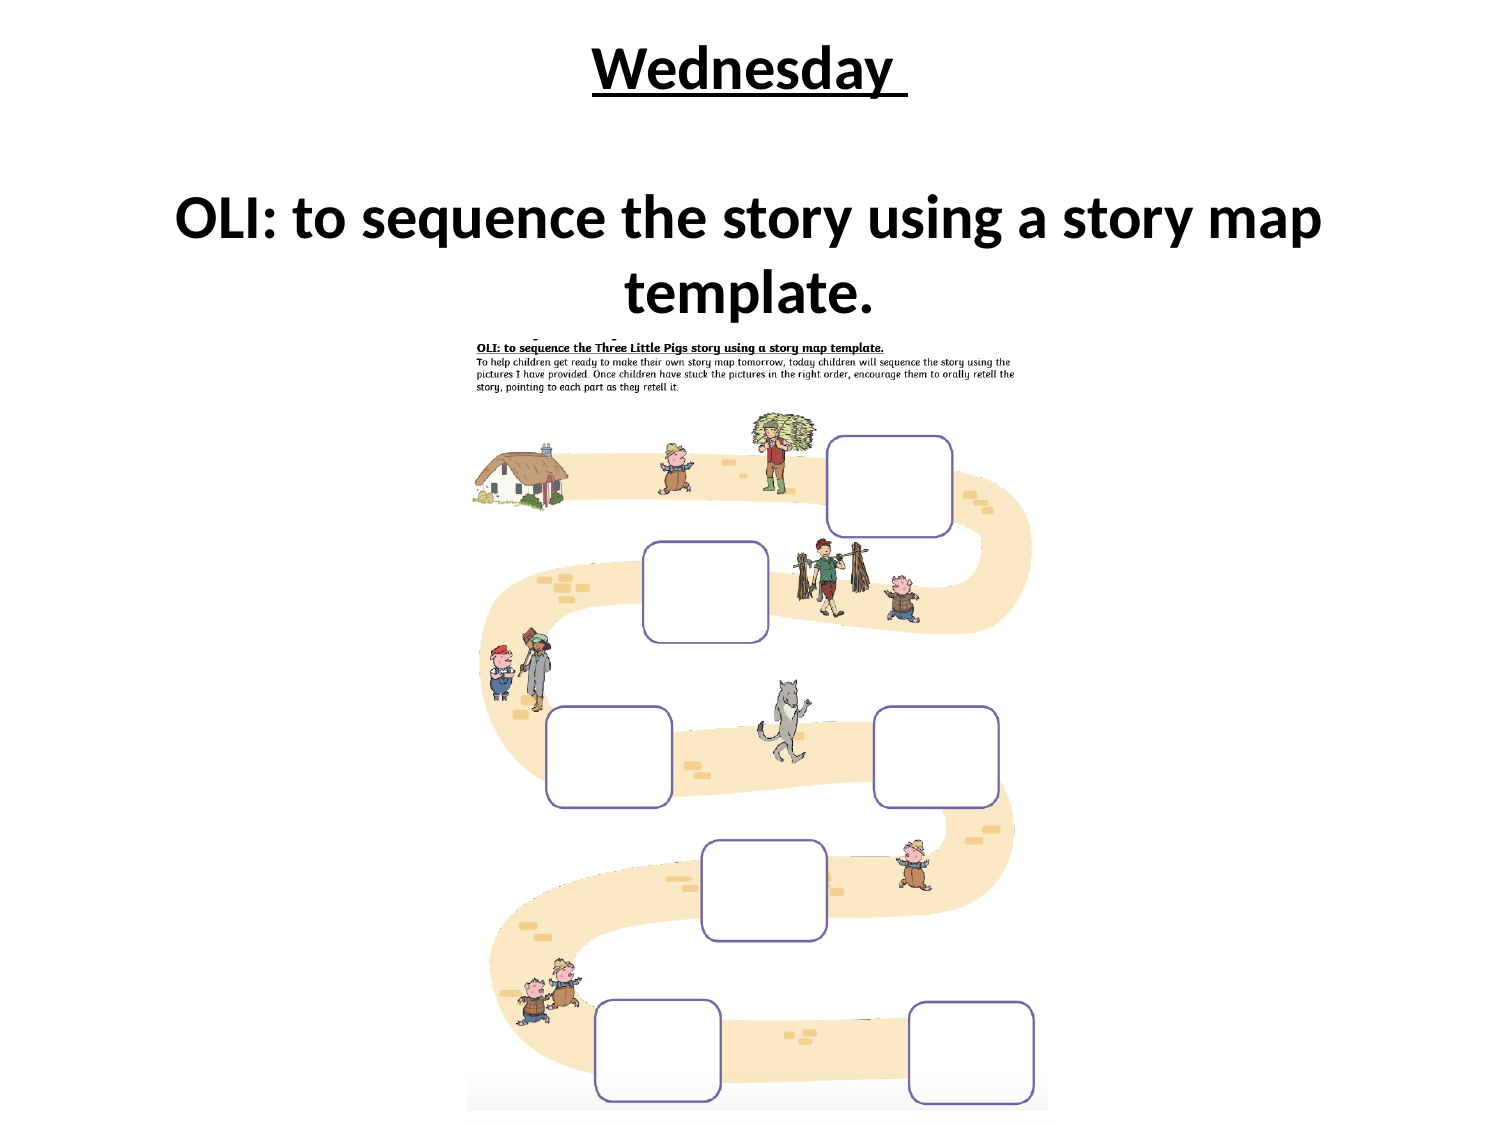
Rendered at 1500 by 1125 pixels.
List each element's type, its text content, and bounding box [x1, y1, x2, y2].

title Wednesday OLI: to sequence the story using a story map template. [75, 0, 1425, 503]
picture [466, 339, 1054, 1125]
